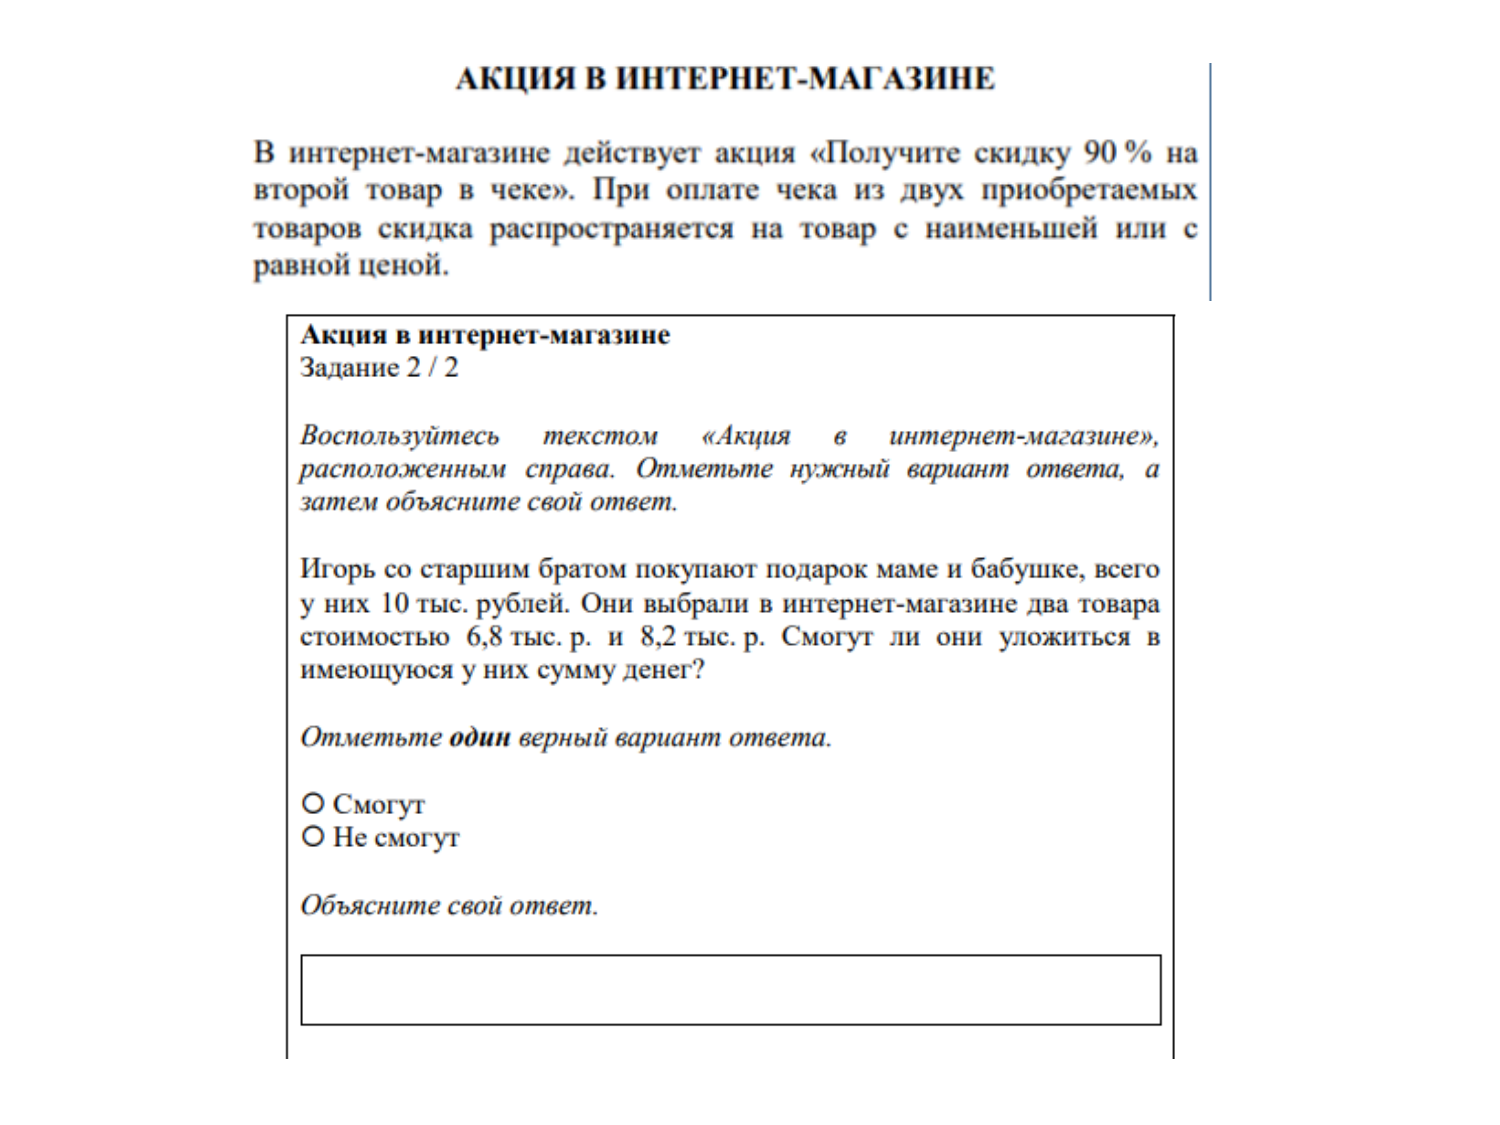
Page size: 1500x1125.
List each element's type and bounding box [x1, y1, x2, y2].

picture [281, 302, 1176, 1059]
picture [241, 63, 1216, 301]
